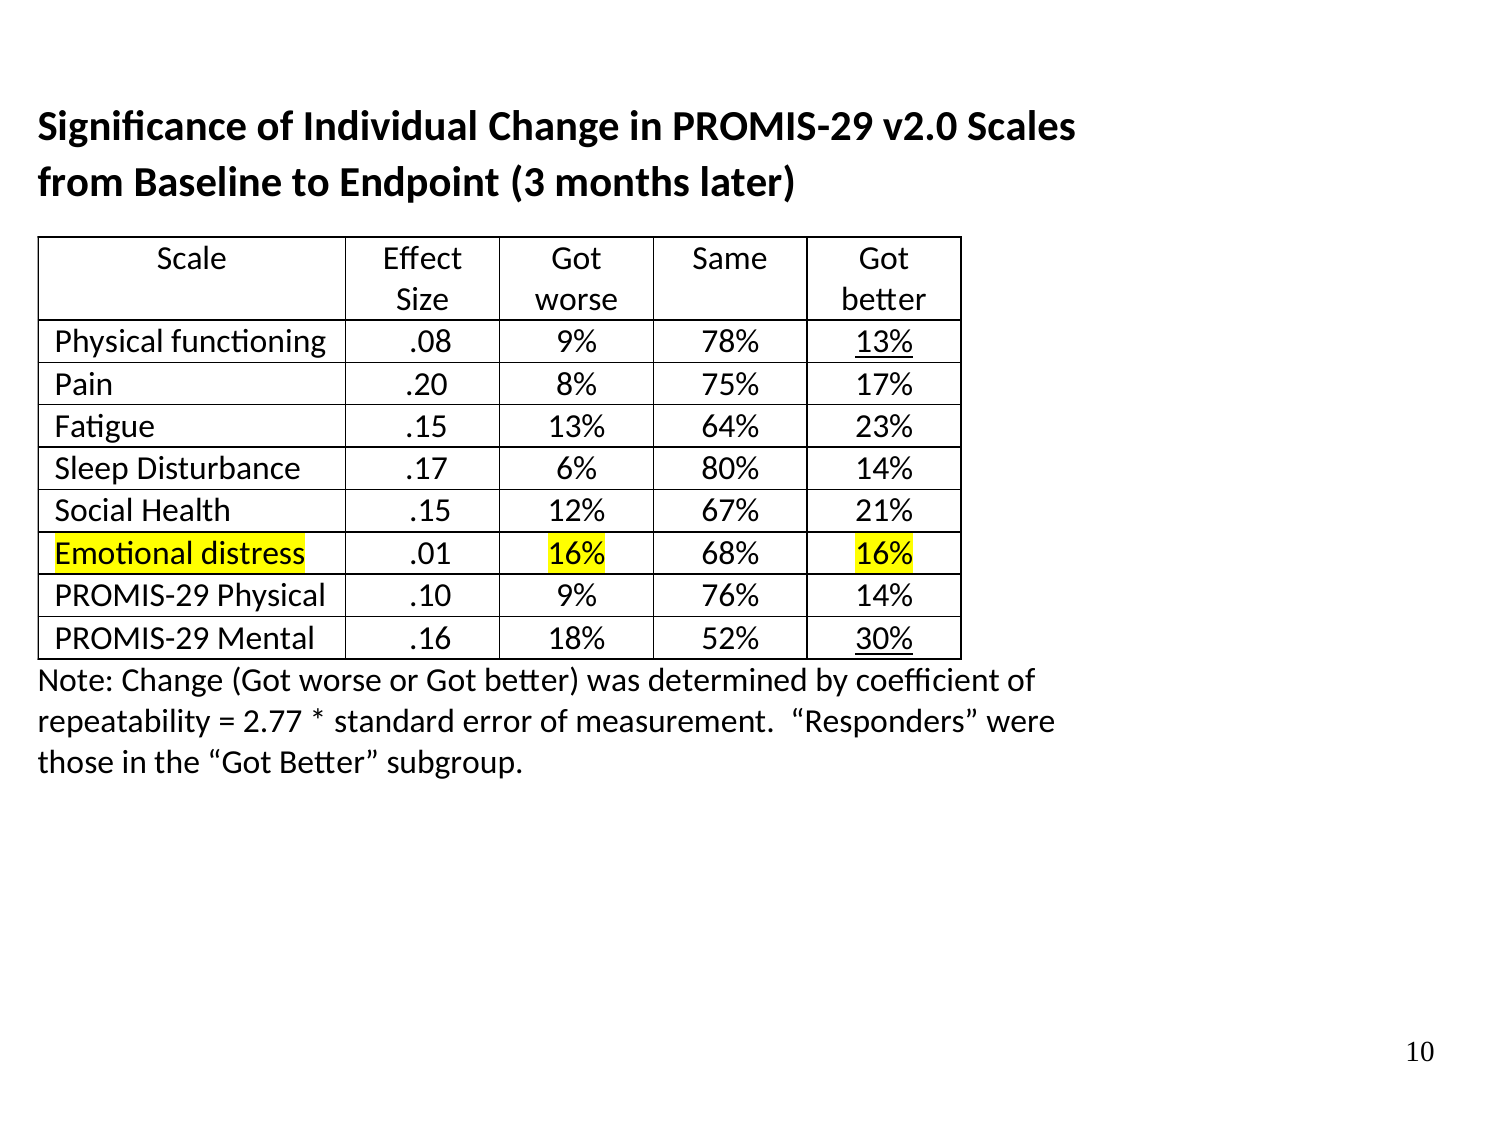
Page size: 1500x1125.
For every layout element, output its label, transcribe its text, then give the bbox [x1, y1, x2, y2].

slide_number 10 [1209, 1024, 1451, 1103]
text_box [37, 99, 1466, 868]
